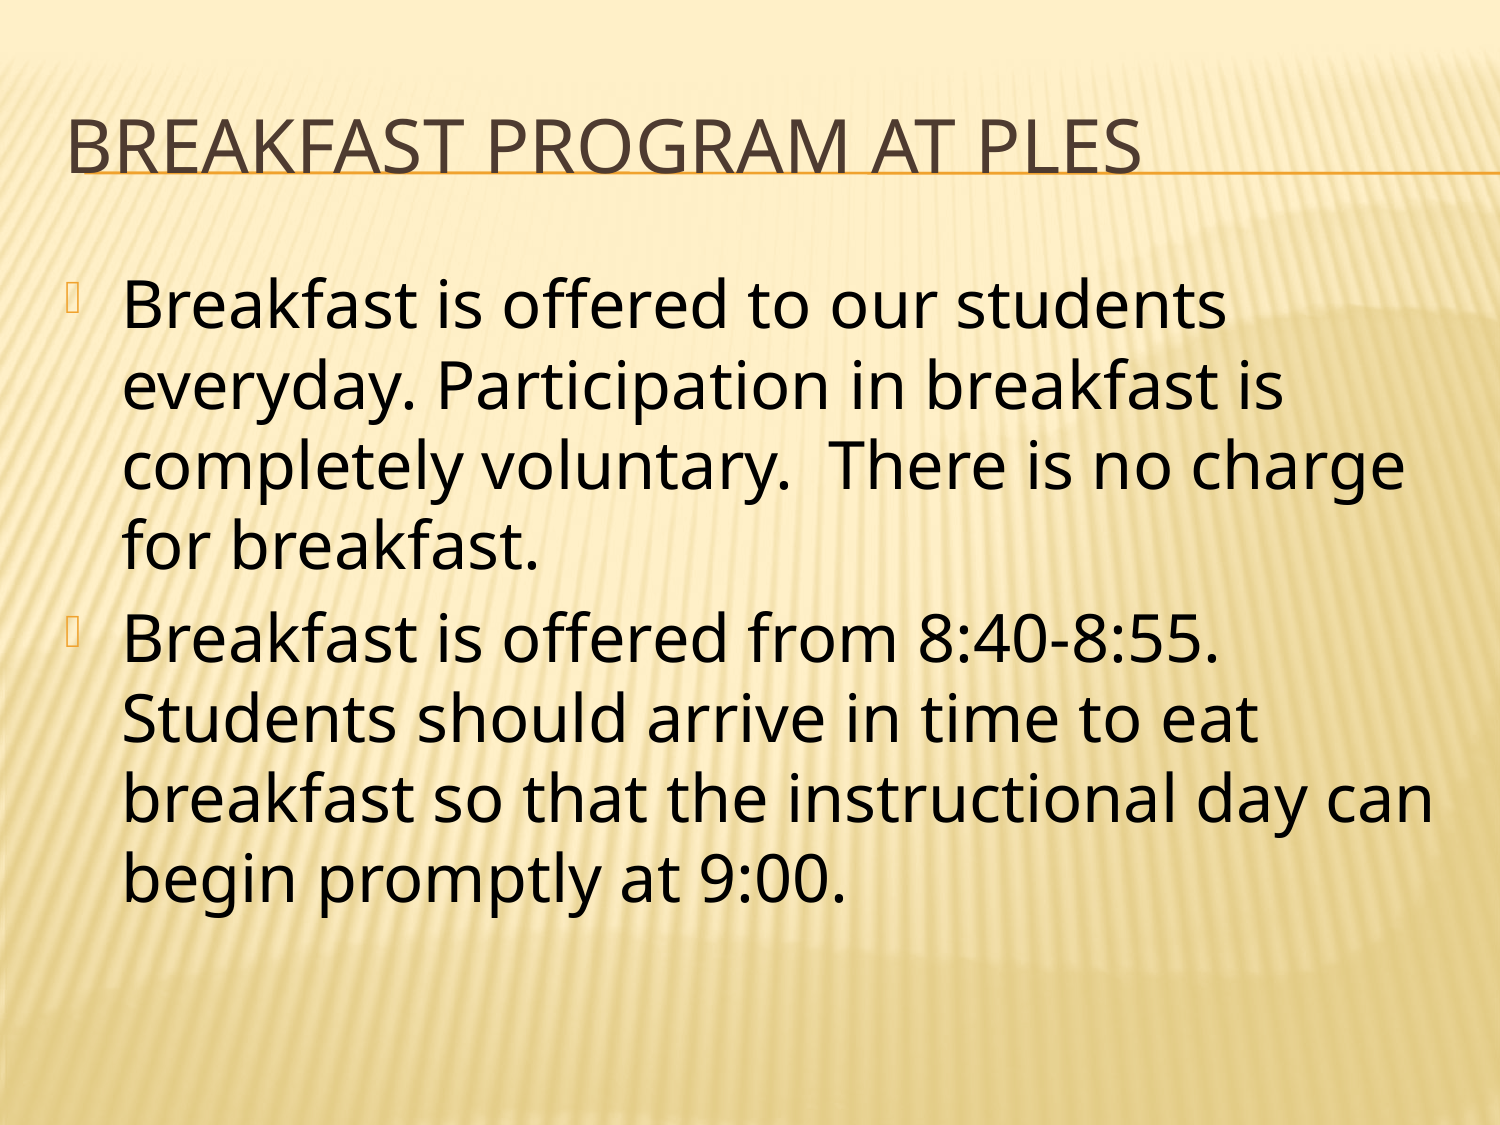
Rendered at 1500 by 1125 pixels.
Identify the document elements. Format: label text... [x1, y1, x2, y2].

title Breakfast Program at PLES [50, 75, 1475, 213]
list Breakfast is offered to our students everyday. Participation in breakfast is completely voluntary. There is no charge for breakfast. Breakfast is offered from 8:40-8:55. Students should arrive in time to eat breakfast so that the instructional day can begin promptly at 9:00. [50, 254, 1475, 998]
